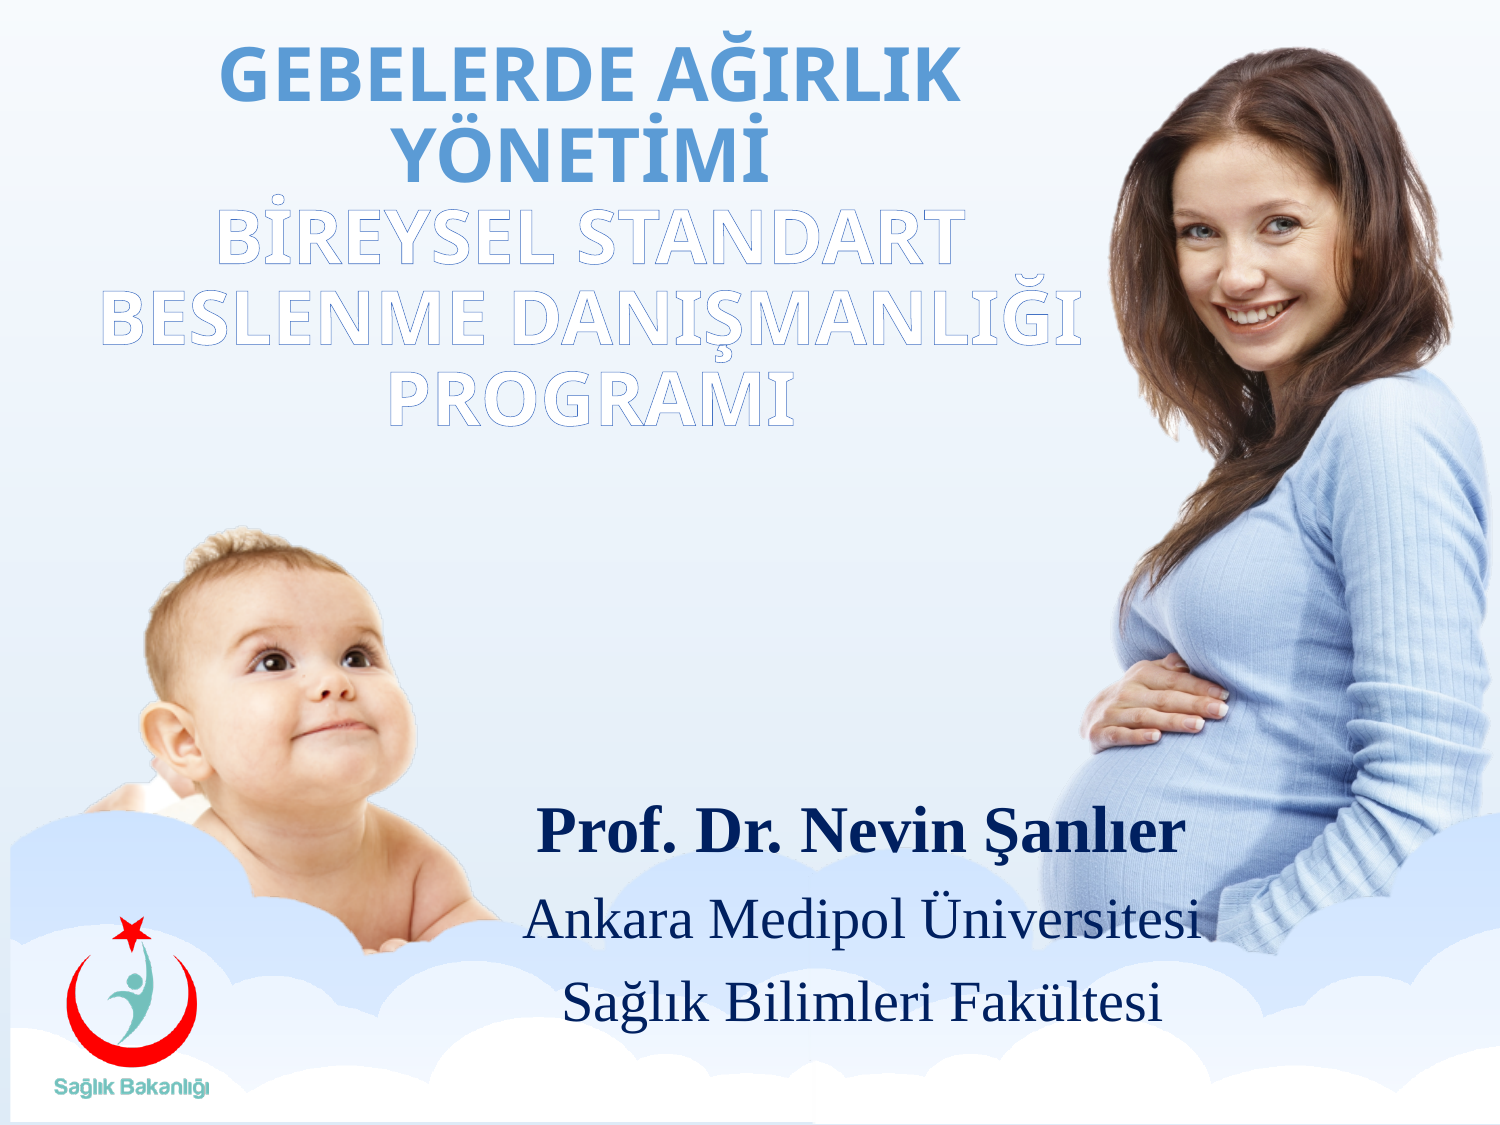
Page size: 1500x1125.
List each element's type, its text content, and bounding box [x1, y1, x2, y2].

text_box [10, 800, 1500, 1124]
picture [0, 510, 584, 1102]
picture [752, 0, 1500, 800]
picture [54, 916, 209, 1099]
title GEBELERDE AĞIRLIK YÖNETİMİ BİREYSEL STANDART BESLENME DANIŞMANLIĞI PROGRAMI [10, 97, 752, 472]
